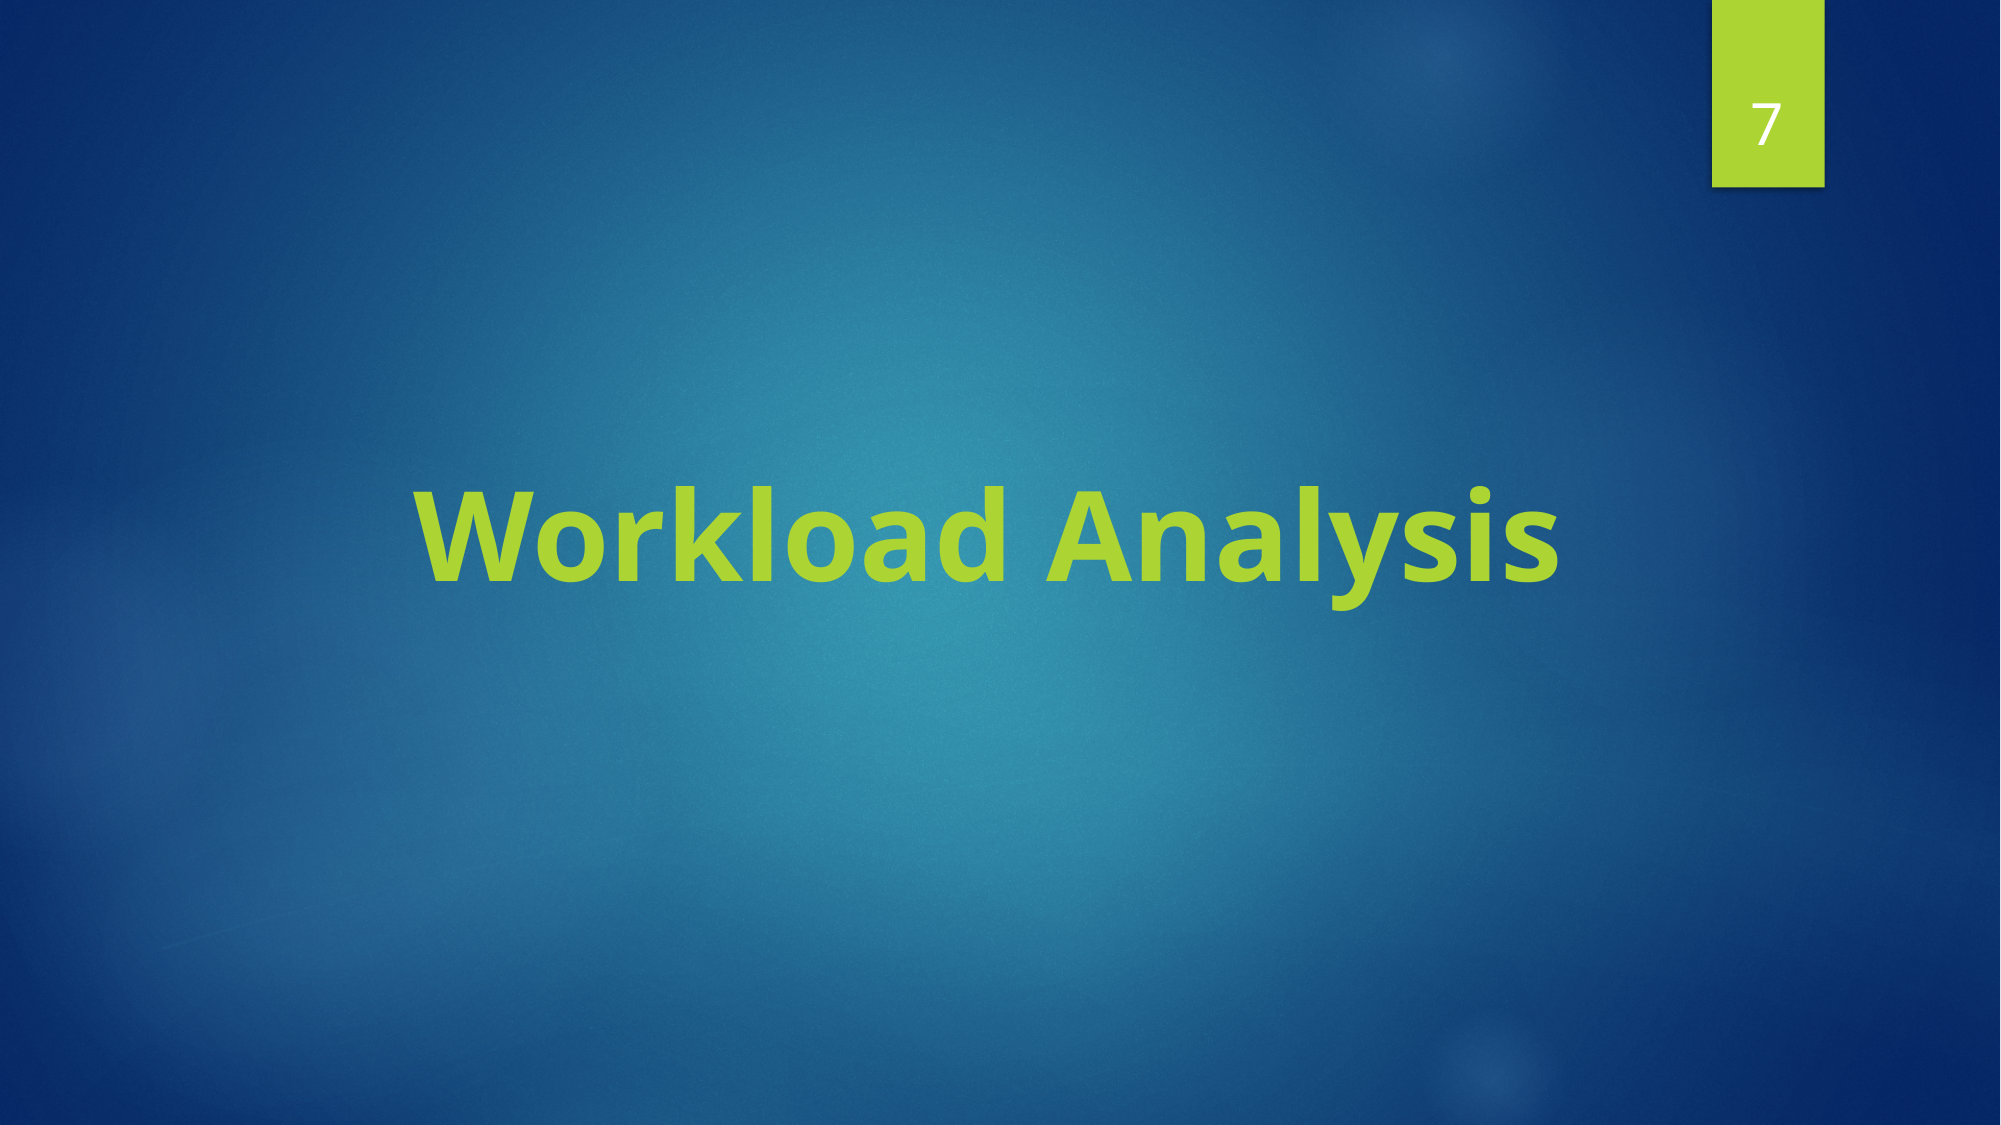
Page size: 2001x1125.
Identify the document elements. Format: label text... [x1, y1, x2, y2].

picture [0, 0, 2001, 1125]
slide_number ‹#› [1698, 48, 1836, 175]
text_box Workload Analysis [367, 449, 1610, 613]
